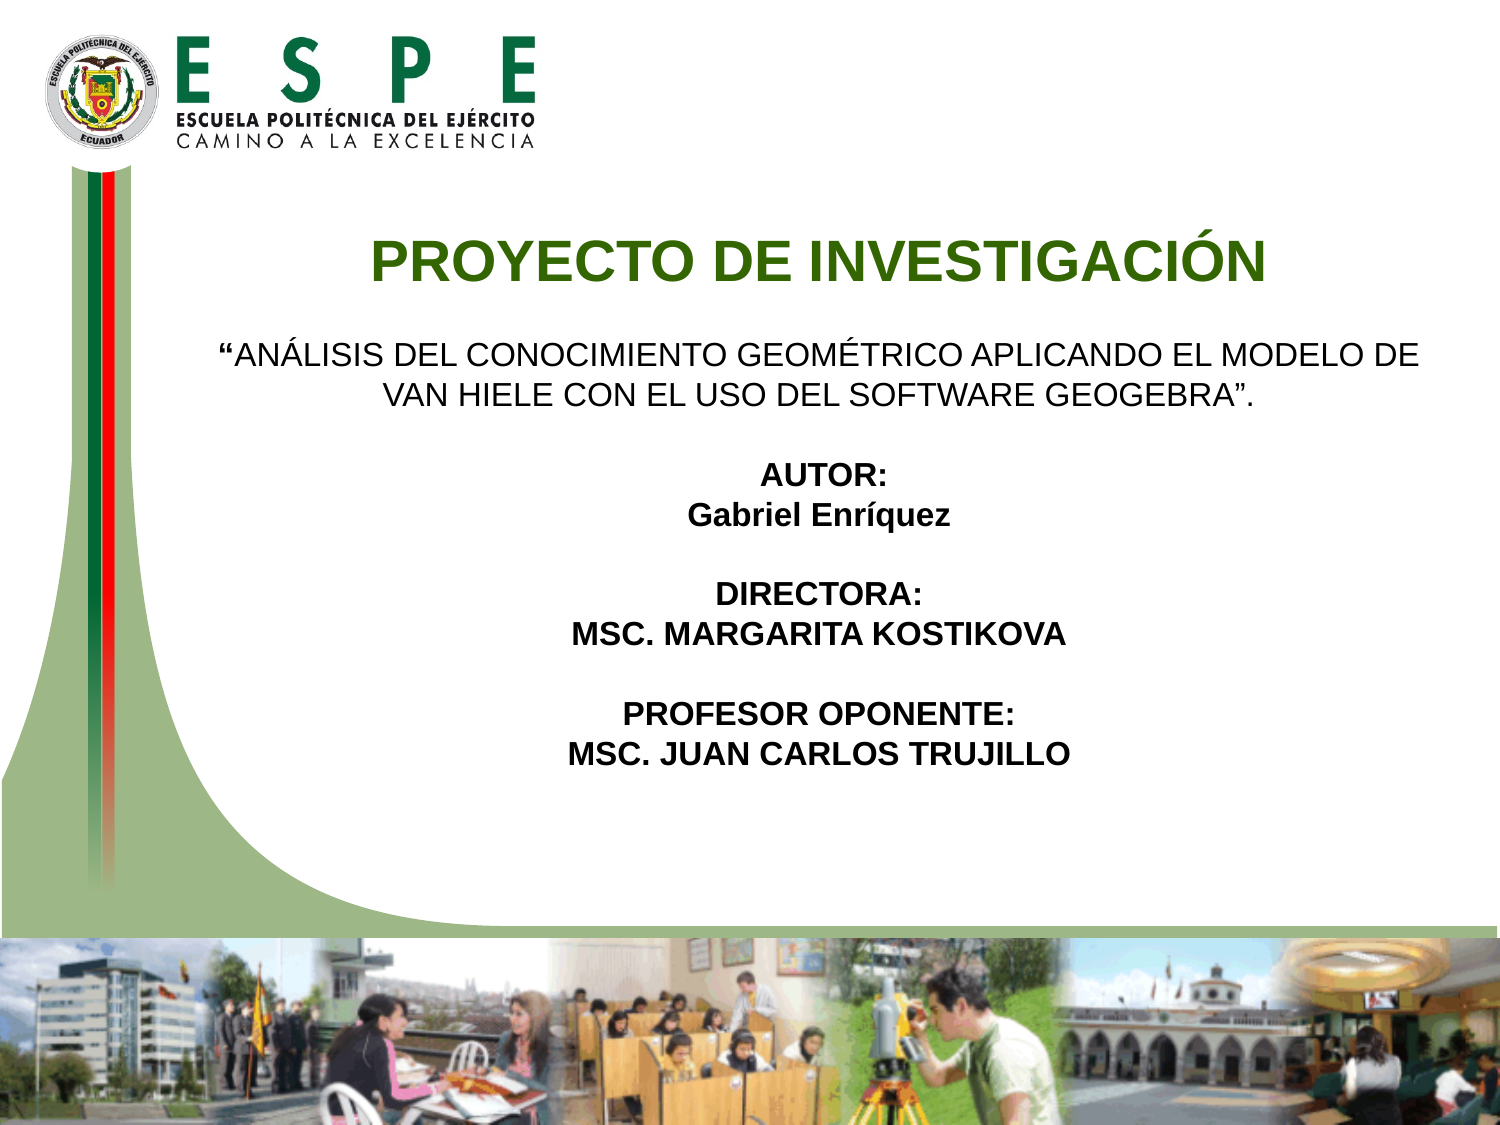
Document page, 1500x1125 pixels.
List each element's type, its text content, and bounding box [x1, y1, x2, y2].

text_box PROYECTO DE INVESTIGACIÓN “ANÁLISIS DEL CONOCIMIENTO GEOMÉTRICO APLICANDO EL MODELO DE VAN HIELE CON EL USO DEL SOFTWARE GEOGEBRA”. AUTOR: Gabriel Enríquez DIRECTORA: MSC. MARGARITA KOSTIKOVA PROFESOR OPONENTE: MSC. JUAN CARLOS TRUJILLO [187, 175, 1452, 820]
picture [0, 938, 1500, 1125]
picture [17, 18, 562, 165]
